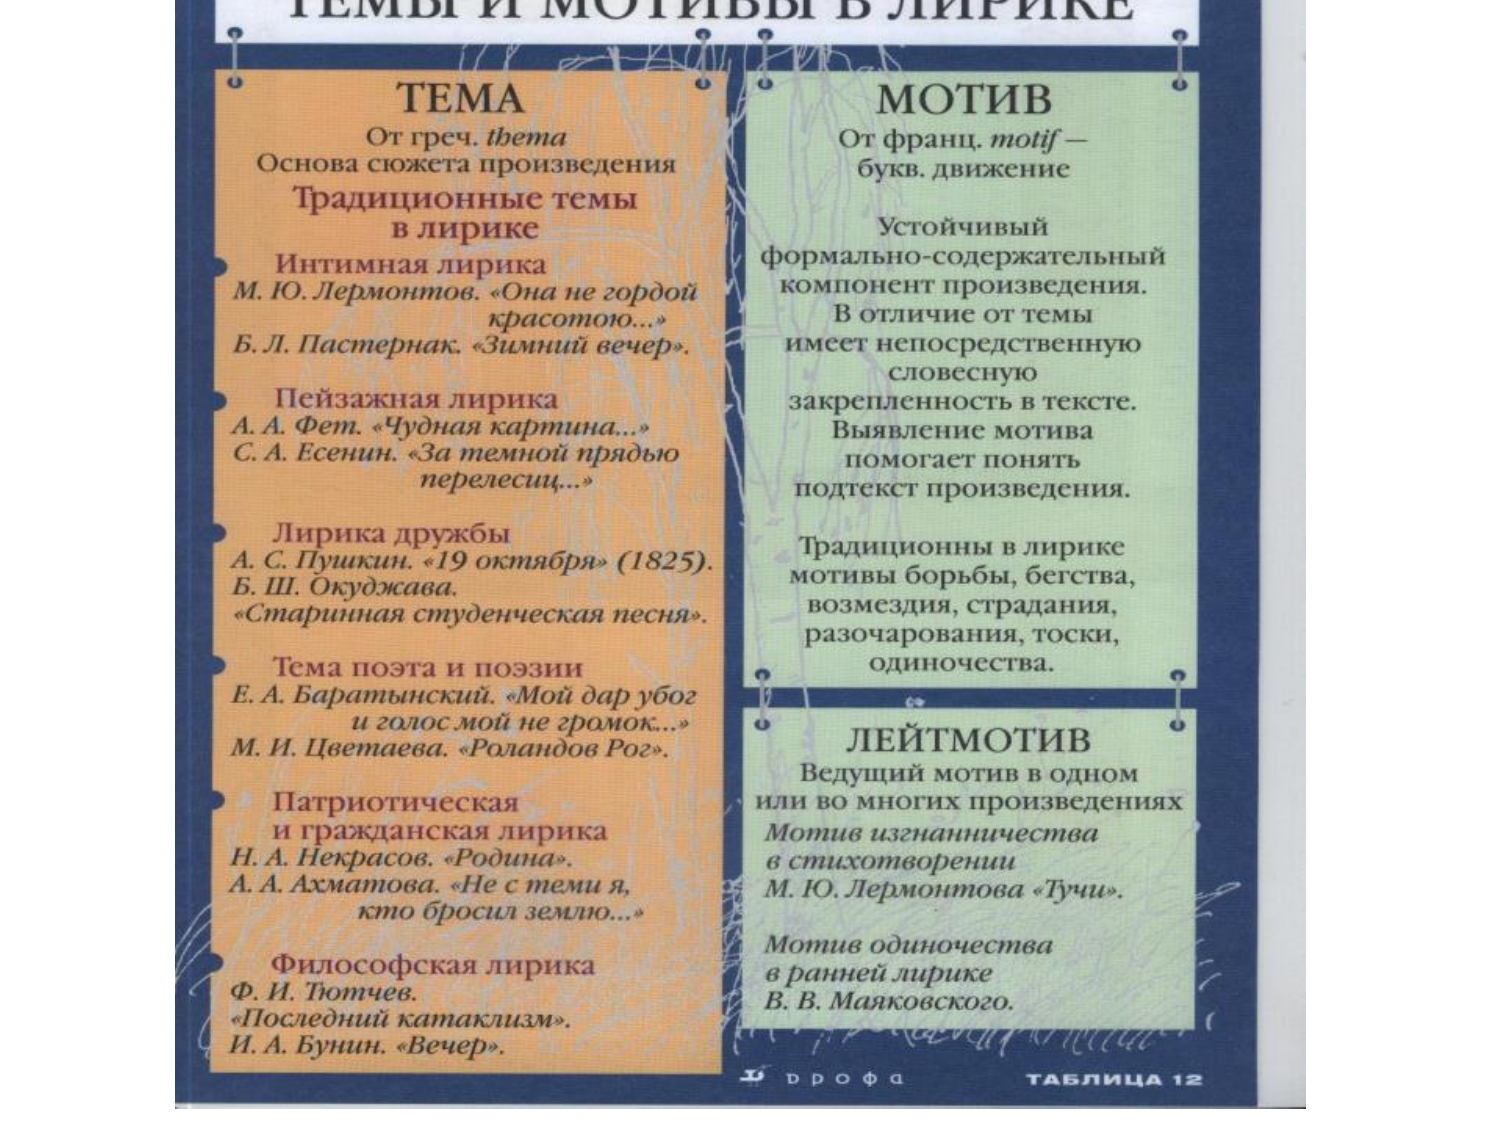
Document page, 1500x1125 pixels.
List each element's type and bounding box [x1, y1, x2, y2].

picture [175, 0, 1306, 1109]
